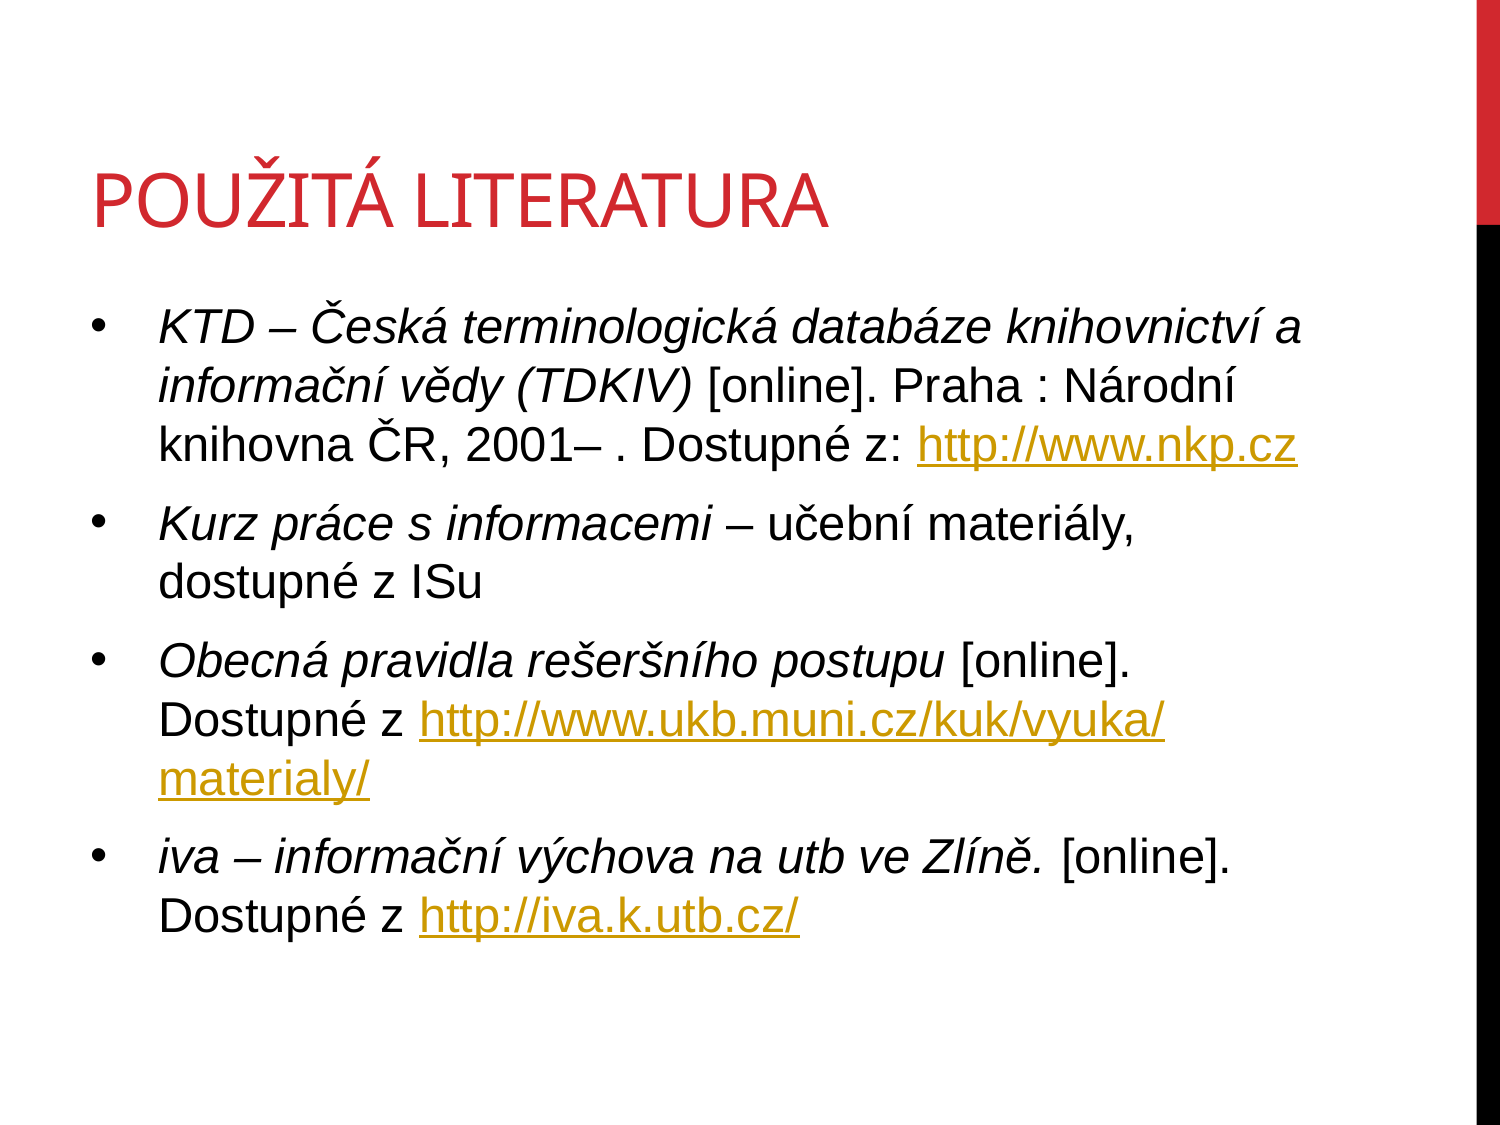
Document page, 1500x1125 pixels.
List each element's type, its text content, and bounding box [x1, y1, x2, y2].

title použitá literatura [75, 24, 1329, 250]
list KTD – Česká terminologická databáze knihovnictví a informační vědy (TDKIV) [online]. Praha : Národní knihovna ČR, 2001– . Dostupné z: http://www.nkp.cz Kurz práce s informacemi – učební materiály, dostupné z ISu Obecná pravidla rešeršního postupu [online]. Dostupné z http://www.ukb.muni.cz/kuk/vyuka/materialy/ iva – informační výchova na utb ve Zlíně. [online]. Dostupné z http://iva.k.utb.cz/ [75, 287, 1325, 1005]
